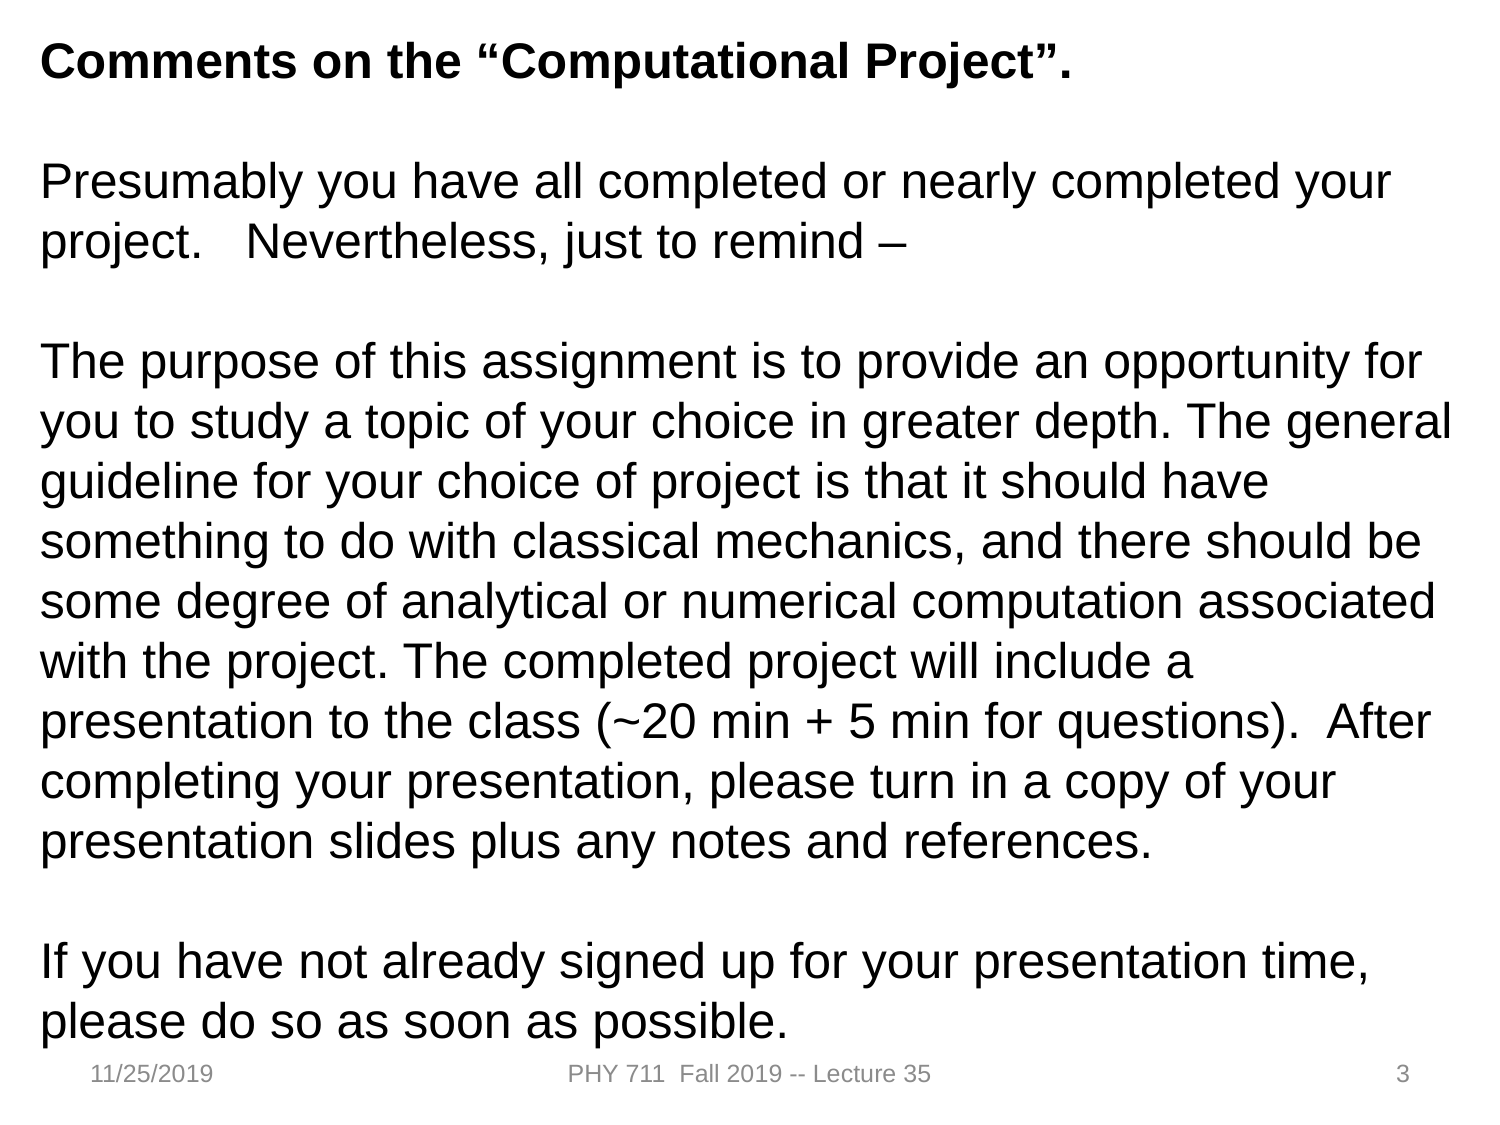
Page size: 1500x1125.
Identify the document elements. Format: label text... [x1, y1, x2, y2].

slide_number 3 [1074, 1057, 1425, 1103]
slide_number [75, 1057, 425, 1103]
footer PHY 711 Fall 2019 -- Lecture 35 [512, 1057, 988, 1103]
text_box Comments on the “Computational Project”. Presumably you have all completed or nearly completed your project. Nevertheless, just to remind – The purpose of this assignment is to provide an opportunity for you to study a topic of your choice in greater depth. The general guideline for your choice of project is that it should have something to do with classical mechanics, and there should be some degree of analytical or numerical computation associated with the project. The completed project will include a presentation to the class (~20 min + 5 min for questions). After completing your presentation, please turn in a copy of your presentation slides plus any notes and references. If you have not already signed up for your presentation time, please do so as soon as possible. [24, 21, 1475, 1057]
